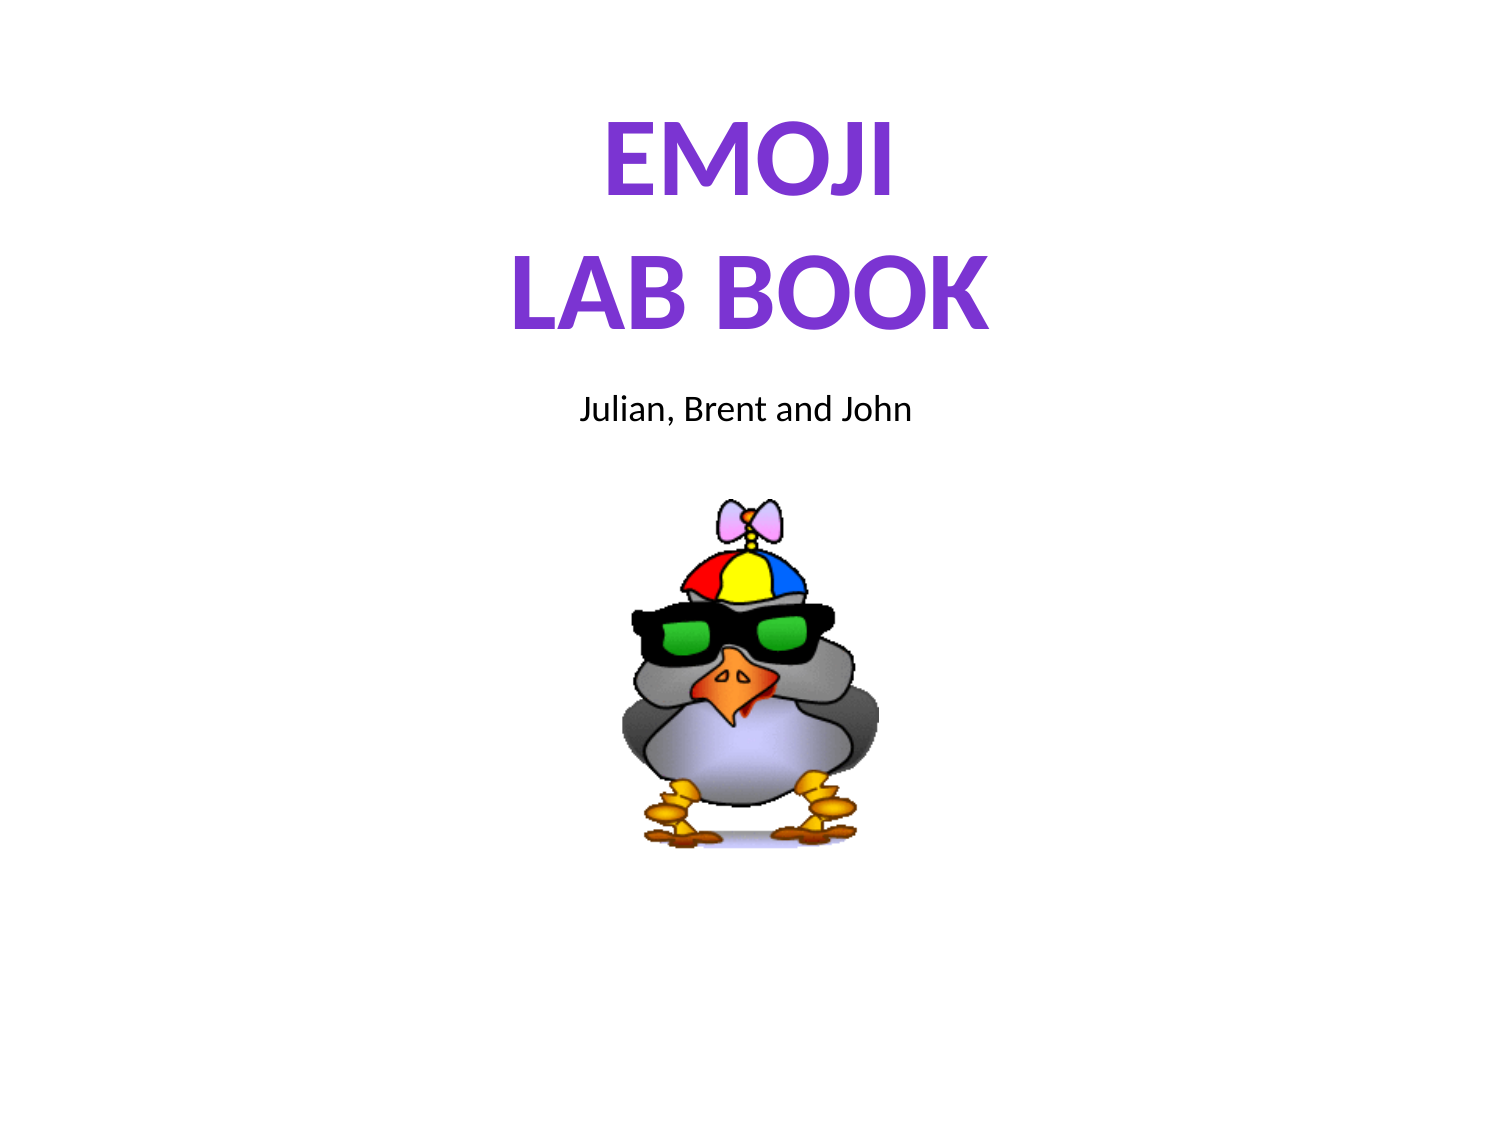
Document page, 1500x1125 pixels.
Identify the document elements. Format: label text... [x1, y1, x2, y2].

text_box Emoji Lab Book [494, 74, 1006, 360]
picture [620, 499, 880, 851]
text_box Julian, Brent and John [564, 376, 928, 437]
